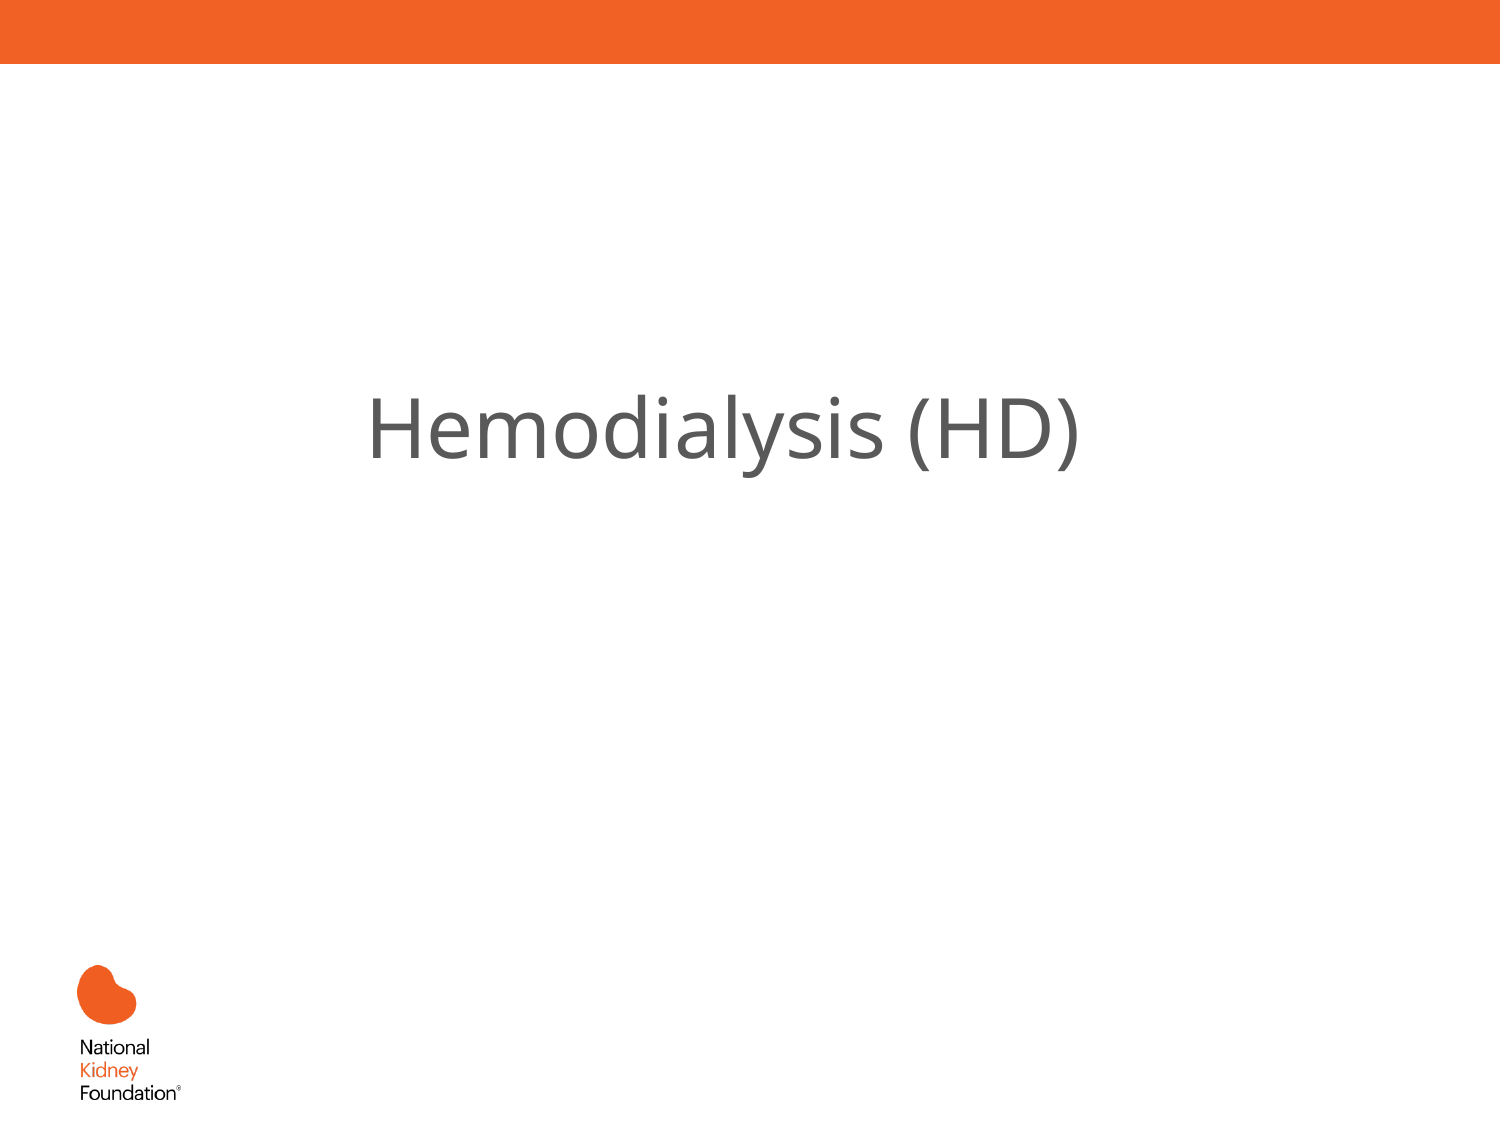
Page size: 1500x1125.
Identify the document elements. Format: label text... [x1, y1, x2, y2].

picture [77, 965, 181, 1100]
title Hemodialysis (HD) [114, 375, 1332, 600]
